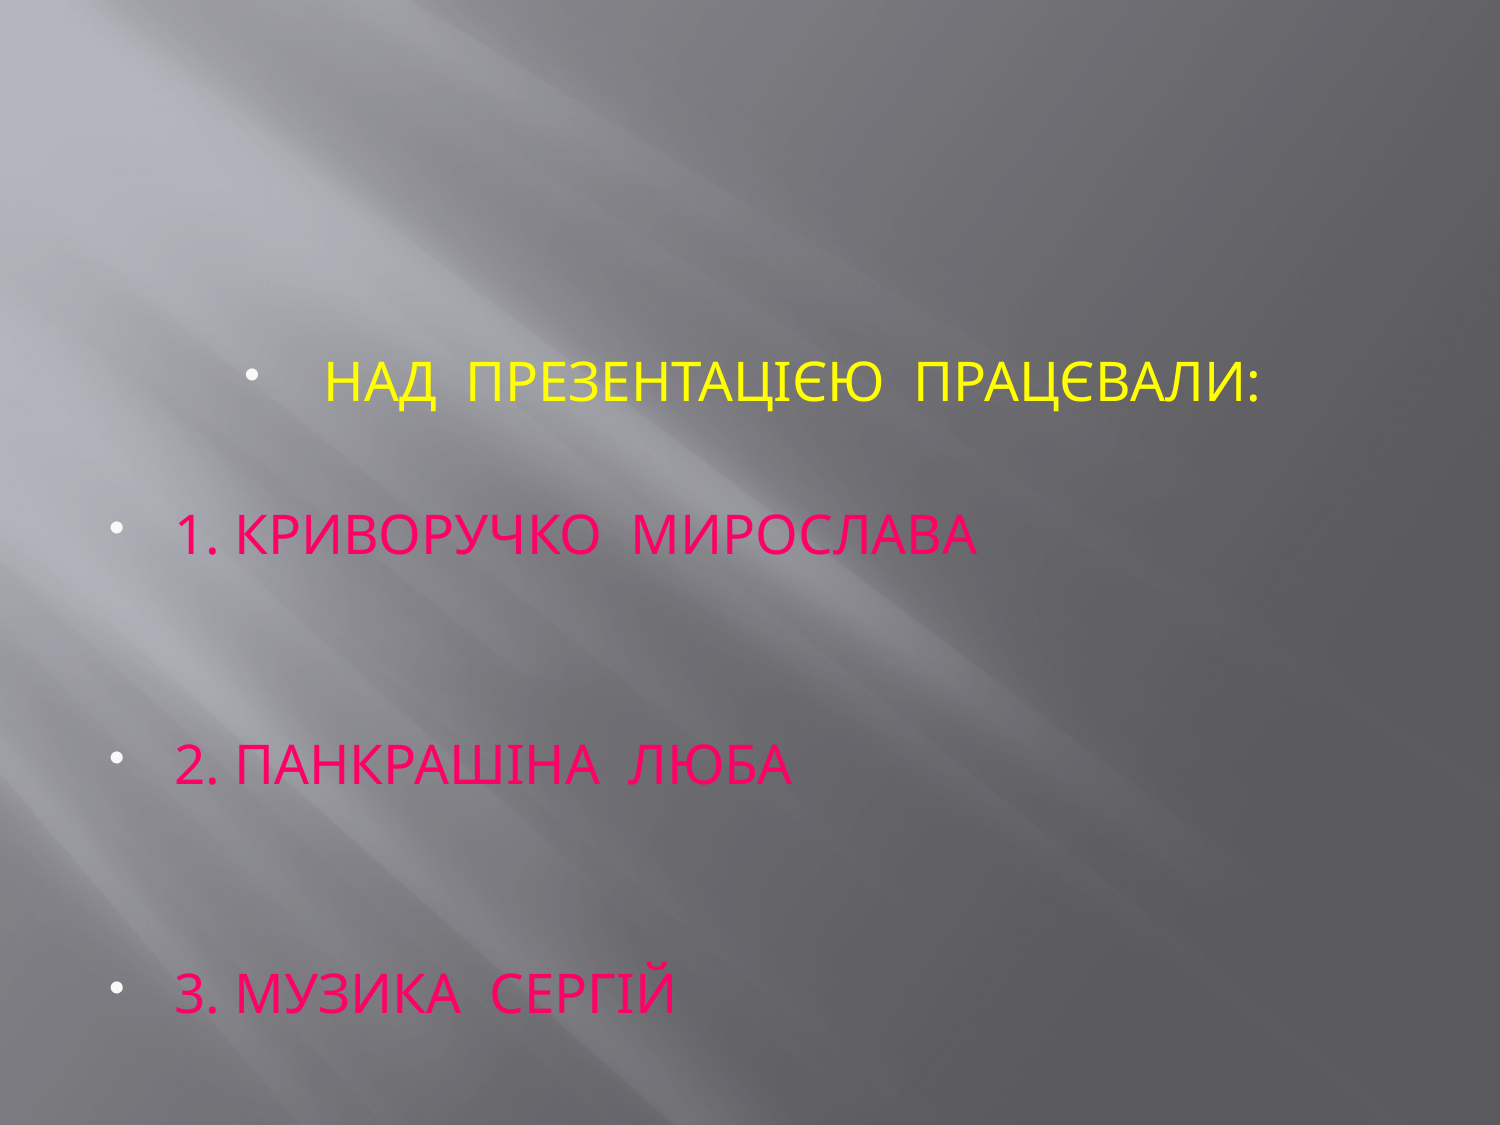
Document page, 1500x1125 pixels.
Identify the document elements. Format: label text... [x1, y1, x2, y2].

title [75, 45, 1425, 233]
list НАД ПРЕЗЕНТАЦІЄЮ ПРАЦЄВАЛИ: 1. КРИВОРУЧКО МИРОСЛАВА 2. ПАНКРАШІНА ЛЮБА 3. МУЗИКА СЕРГІЙ [75, 262, 1425, 1035]
